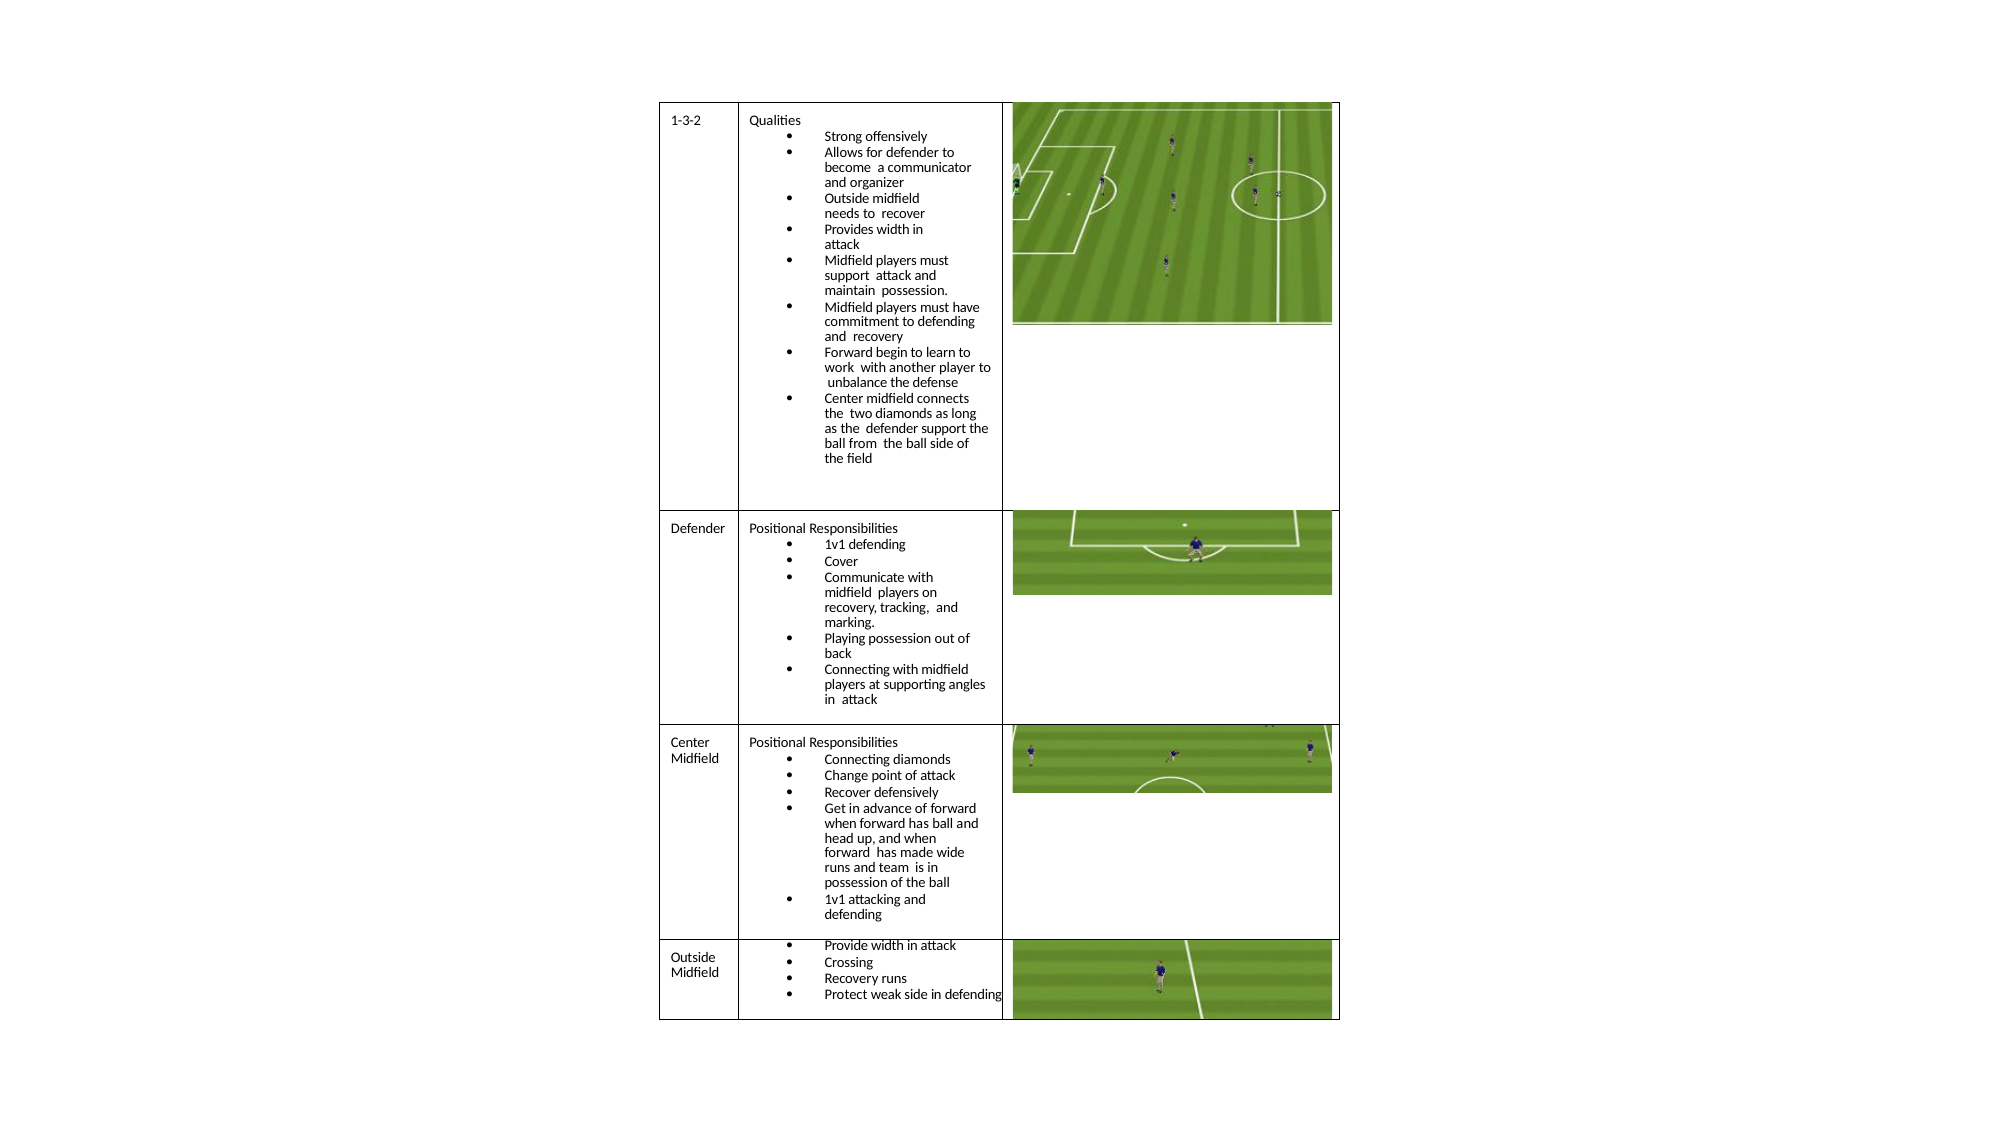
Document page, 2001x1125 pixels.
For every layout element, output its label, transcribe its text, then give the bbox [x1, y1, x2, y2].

table_header Qualities Strong offensively Allows for defender to become a communicator and organizer Outside midfield needs to recover Provides width in attack Midfield players must support attack and maintain possession. Midfield players must have commitment to defending and recovery Forward begin to learn to work with another player to unbalance the defense Center midfield connects the two diamonds as long as the defender support the ball from the ball side of the field [739, 103, 1002, 510]
text_box [1012, 940, 1333, 1019]
table_cell Defender [660, 511, 738, 724]
table_cell [1003, 511, 1339, 724]
table_cell Center Midfield [660, 725, 738, 939]
table_cell Provide width in attack Crossing Recovery runs Protect weak side in defending [739, 940, 1002, 1019]
table_cell [1333, 940, 1339, 1019]
table_cell Outside Midfield [660, 940, 738, 1019]
table_header [1003, 103, 1339, 510]
table_cell Positional Responsibilities 1v1 defending Cover Communicate with midfield players on recovery, tracking, and marking. Playing possession out of back Connecting with midfield players at supporting angles in attack [739, 511, 1002, 724]
table_header 1-3-2 [660, 103, 738, 510]
table_cell [1003, 940, 1012, 1019]
table_cell [1003, 725, 1339, 939]
text_box [1012, 102, 1333, 325]
text_box [1012, 510, 1333, 595]
table_cell Positional Responsibilities Connecting diamonds Change point of attack Recover defensively Get in advance of forward when forward has ball and head up, and when forward has made wide runs and team is in possession of the ball 1v1 attacking and defending [739, 725, 1002, 939]
text_box [1012, 725, 1332, 793]
